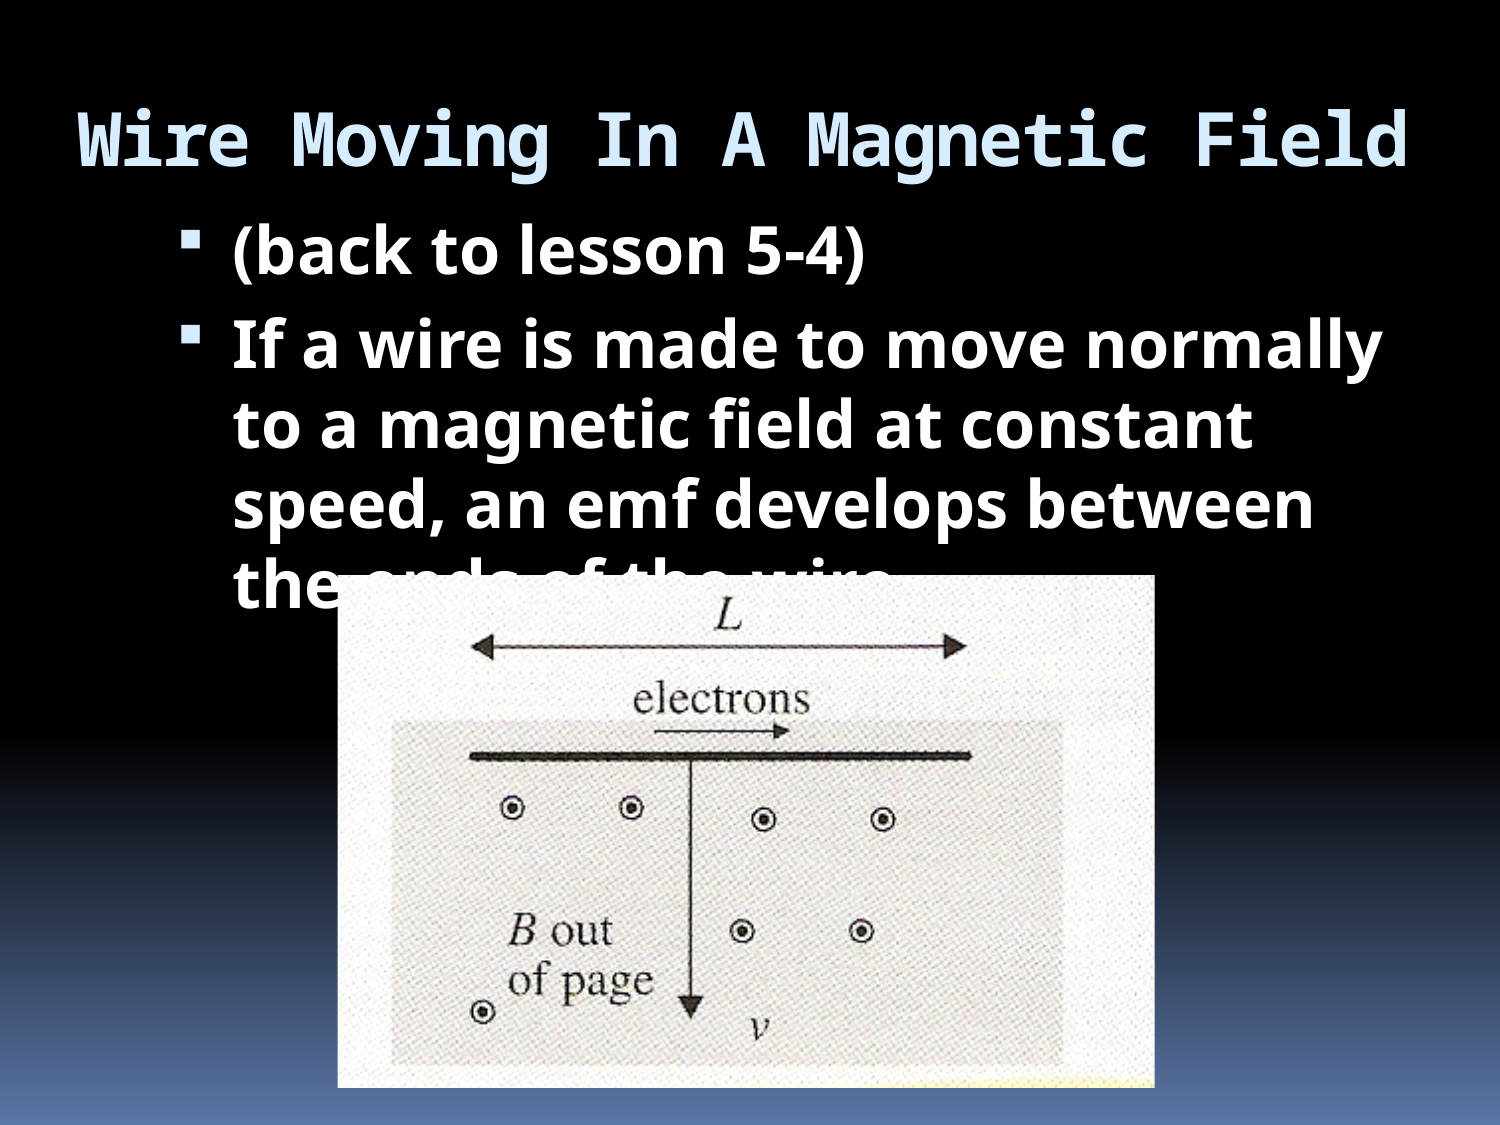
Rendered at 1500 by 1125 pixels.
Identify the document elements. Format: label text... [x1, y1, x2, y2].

title Wire Moving In A Magnetic Field [62, 83, 1425, 234]
picture [336, 574, 1155, 1088]
list (back to lesson 5-4) If a wire is made to move normally to a magnetic field at constant speed, an emf develops between the ends of the wire [150, 200, 1425, 1043]
